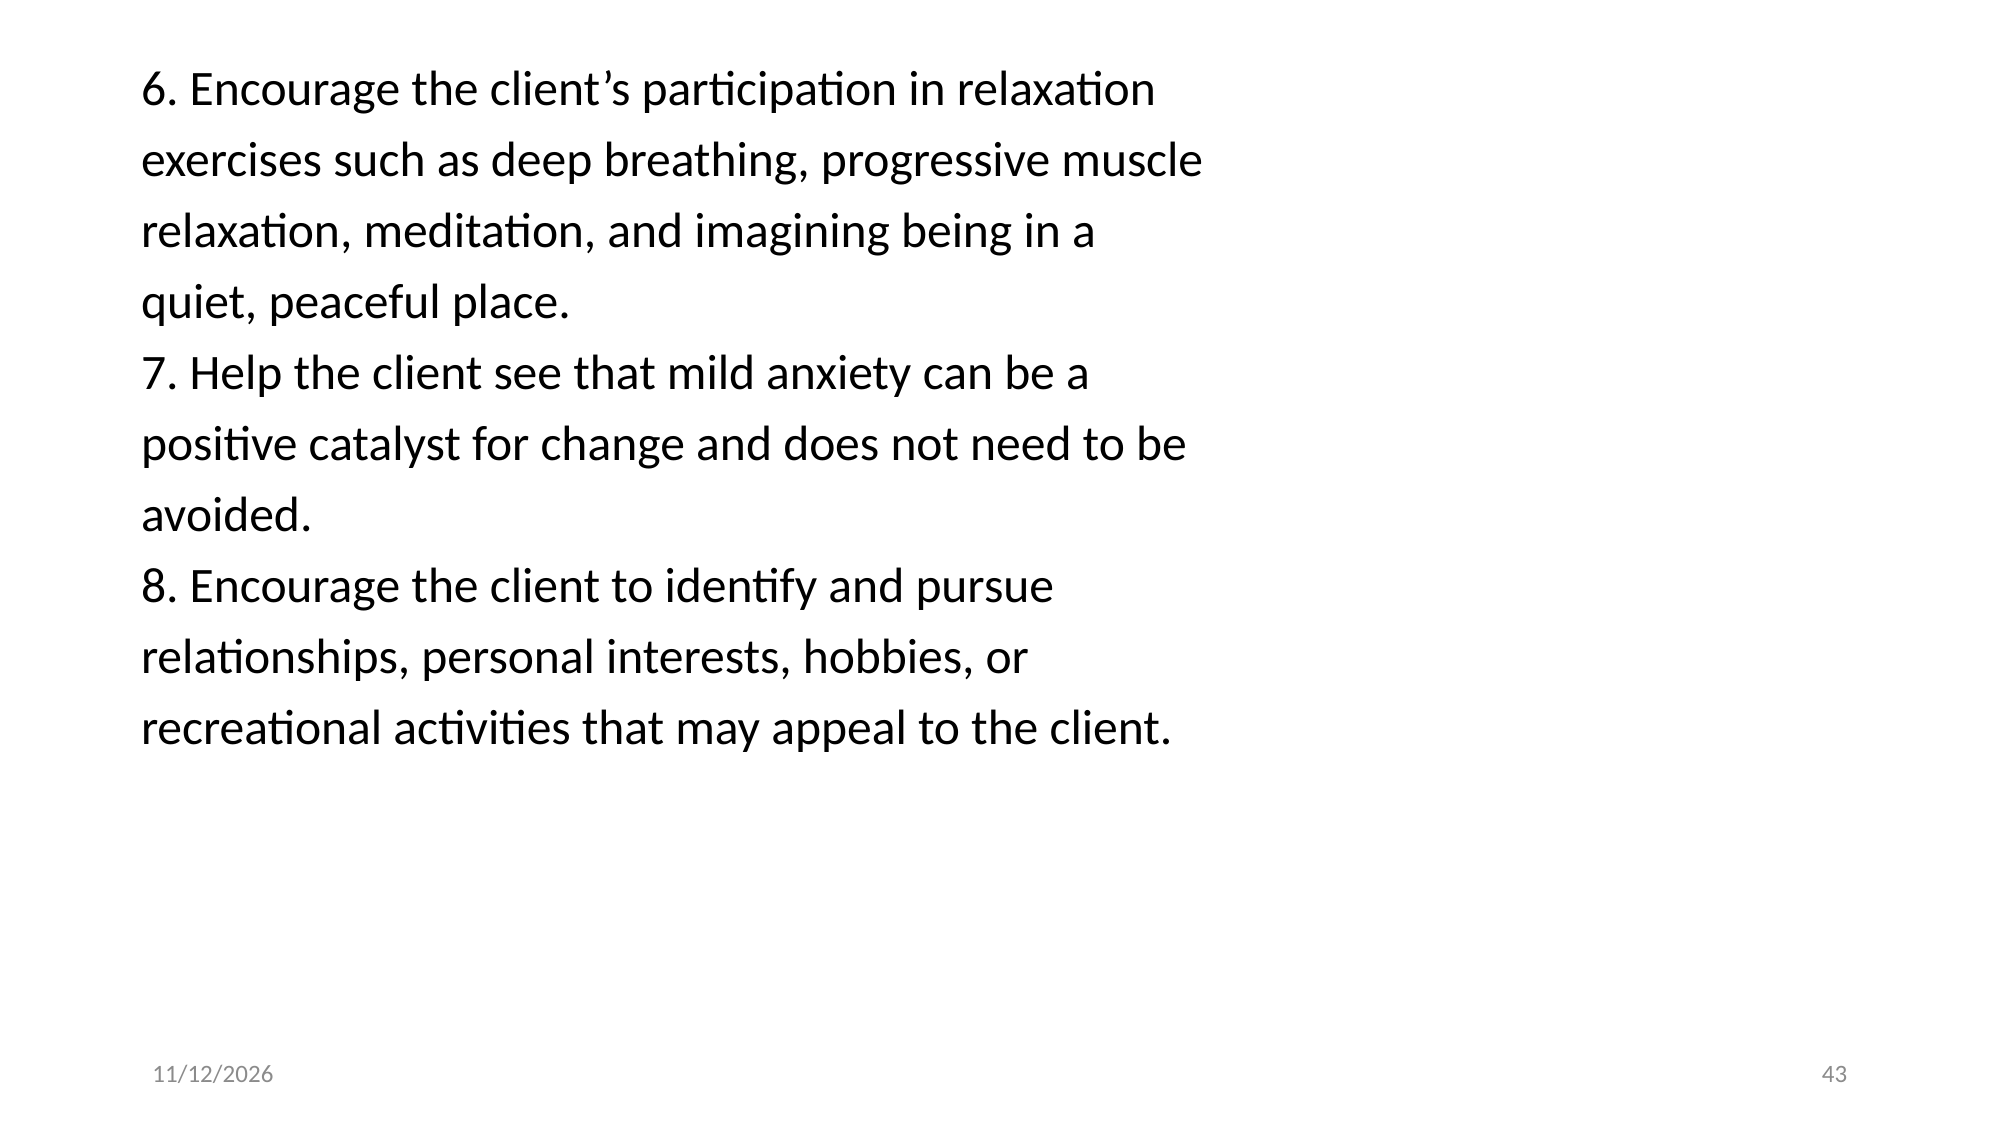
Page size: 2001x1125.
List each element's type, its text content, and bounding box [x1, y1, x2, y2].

list 6. Encourage the client’s participation in relaxation exercises such as deep breathing, progressive muscle relaxation, meditation, and imagining being in a quiet, peaceful place. 7. Help the client see that mild anxiety can be a positive catalyst for change and does not need to be avoided. 8. Encourage the client to identify and pursue relationships, personal interests, hobbies, or recreational activities that may appeal to the client. [126, 54, 1852, 769]
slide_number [137, 1042, 588, 1103]
slide_number 43 [1412, 1042, 1863, 1103]
